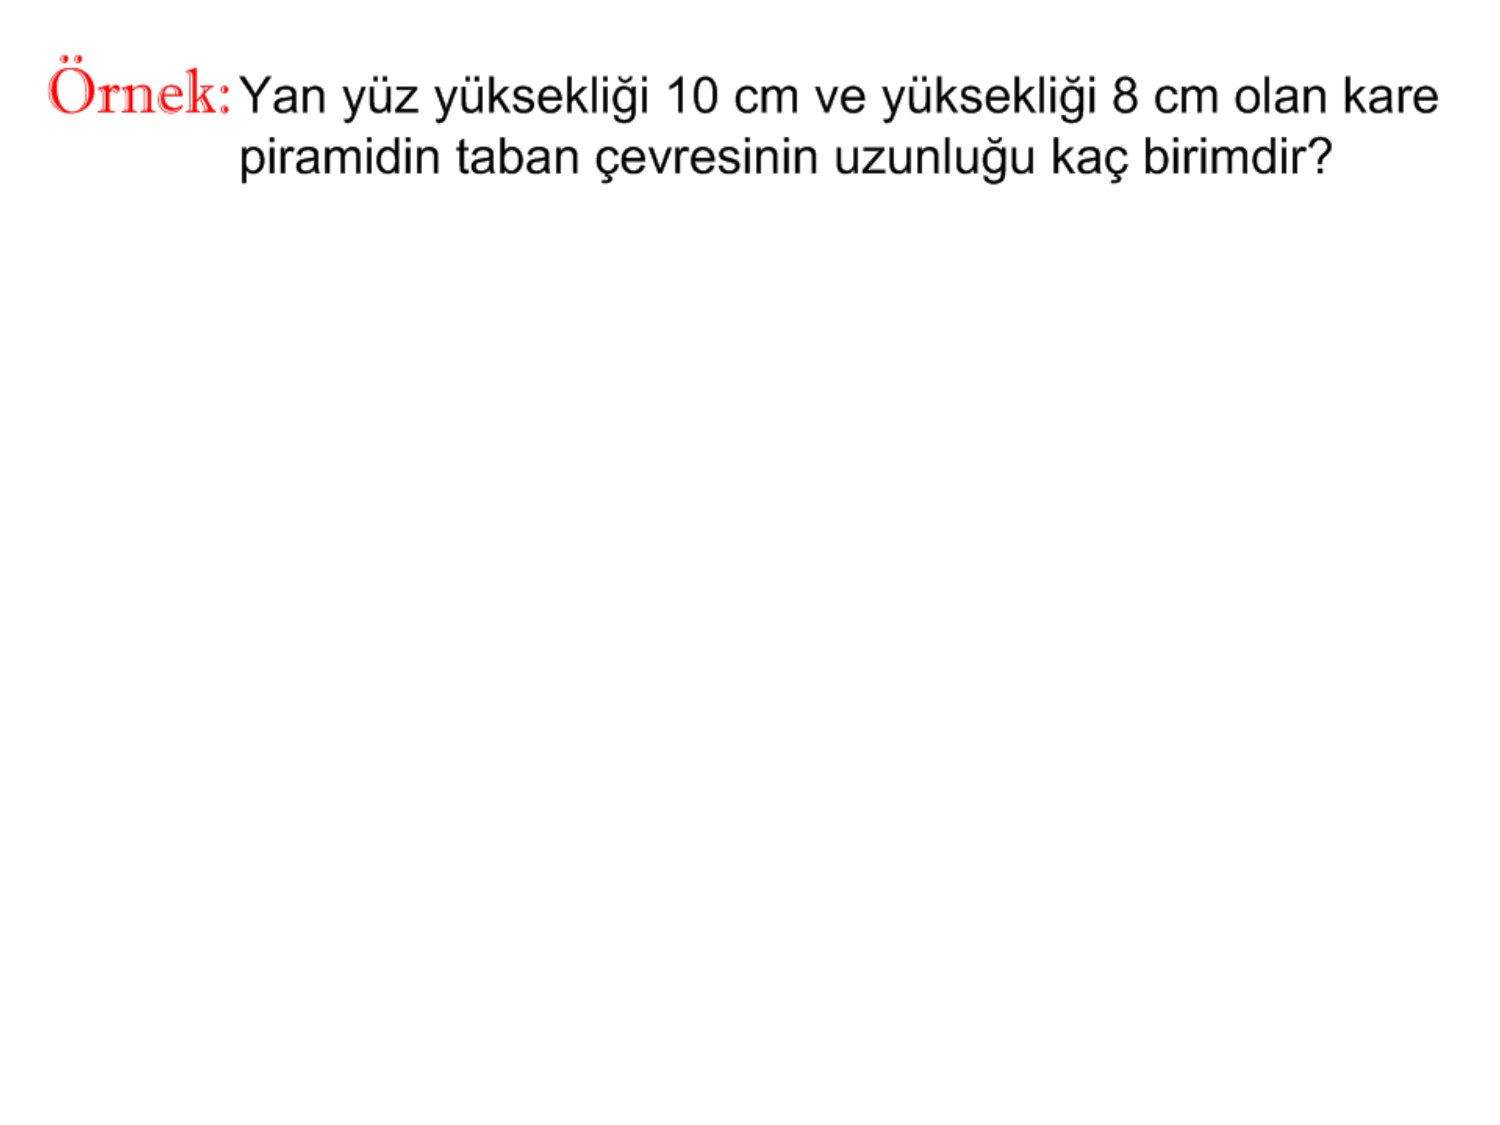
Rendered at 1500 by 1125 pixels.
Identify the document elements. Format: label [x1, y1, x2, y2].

picture [238, 60, 1454, 188]
picture [46, 46, 232, 132]
